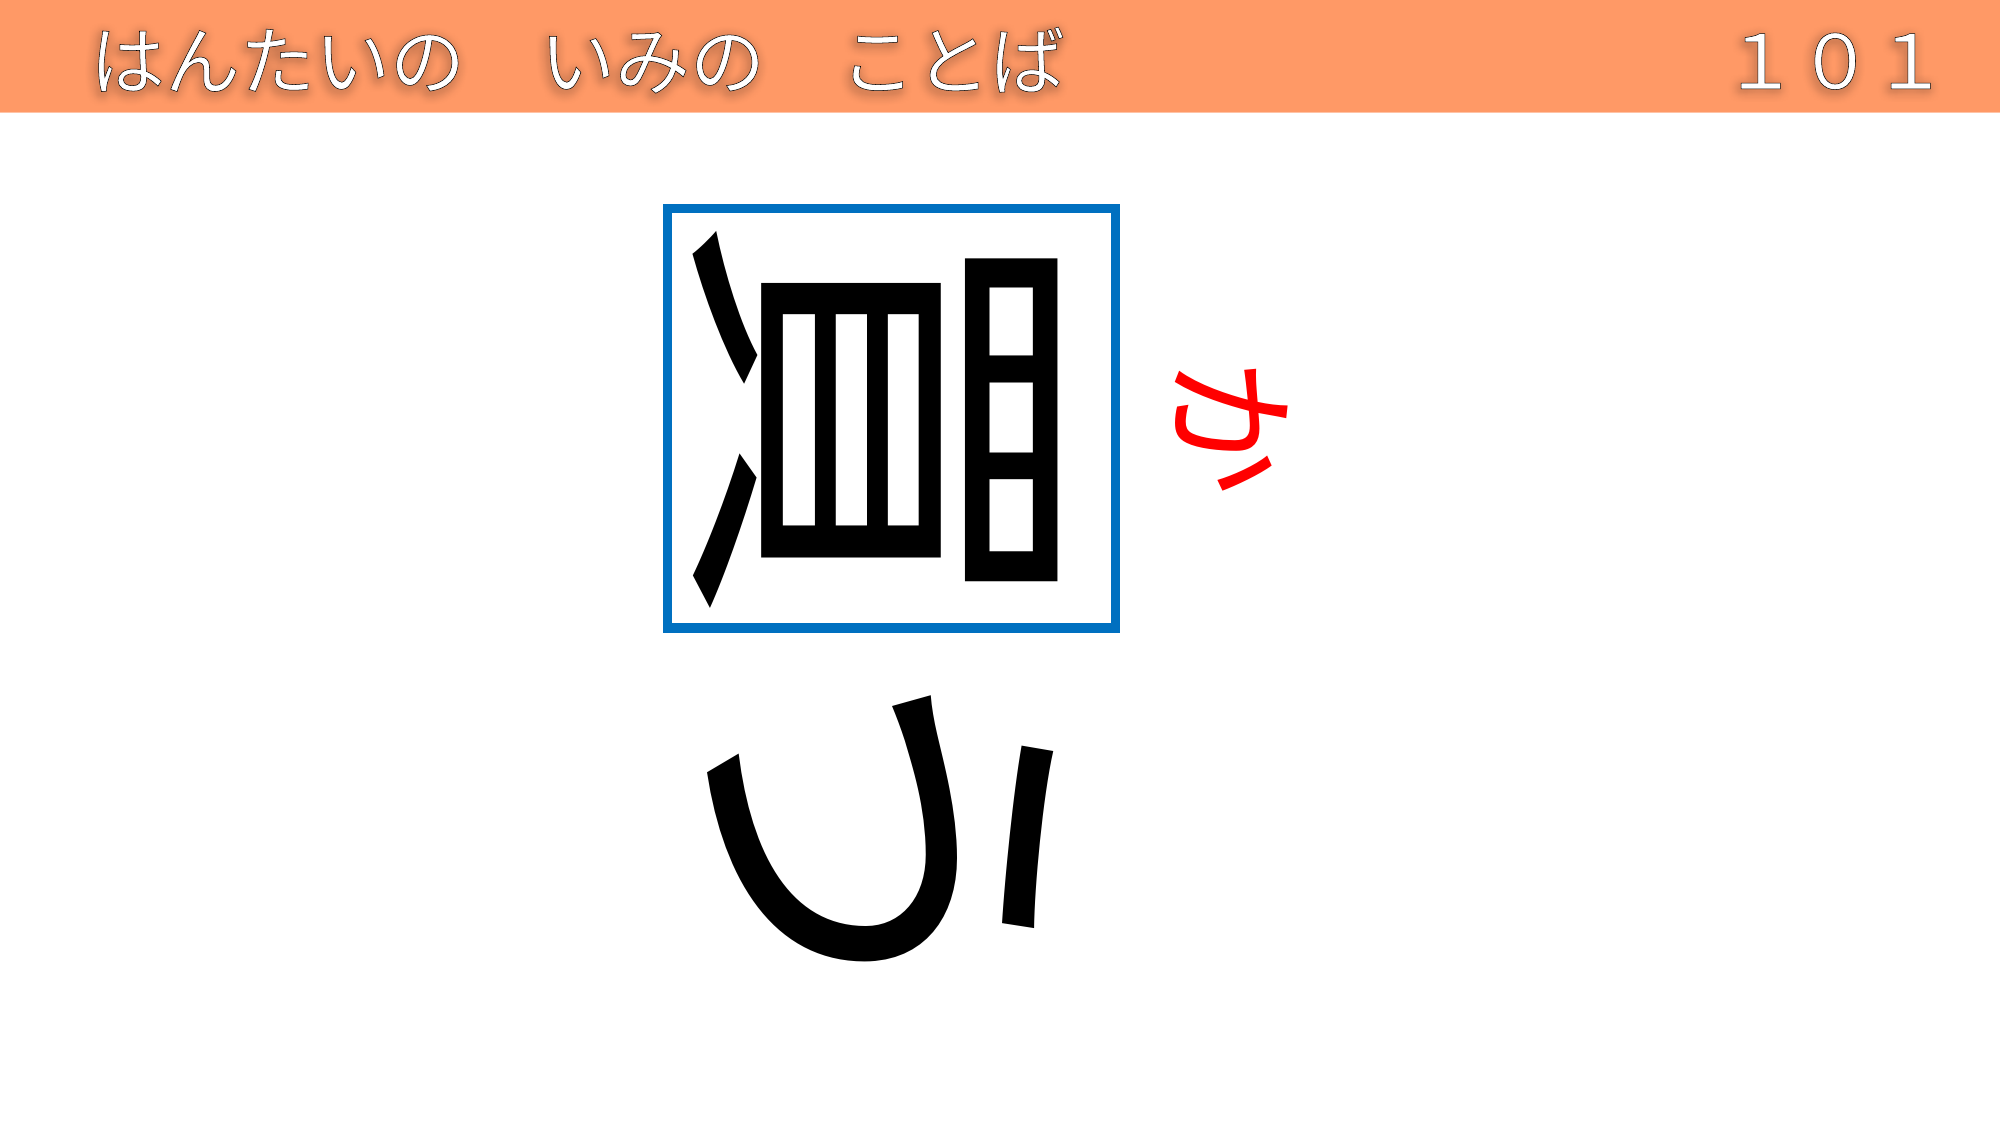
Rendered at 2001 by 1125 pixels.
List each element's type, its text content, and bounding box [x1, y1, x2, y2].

text_box か [1152, 343, 1325, 498]
text_box 買う [616, 195, 1152, 1125]
text_box １０１ [1707, 6, 1963, 112]
text_box [0, 0, 2000, 113]
text_box はんたいの いみの ことば [75, 6, 1398, 112]
text_box [667, 207, 1116, 629]
